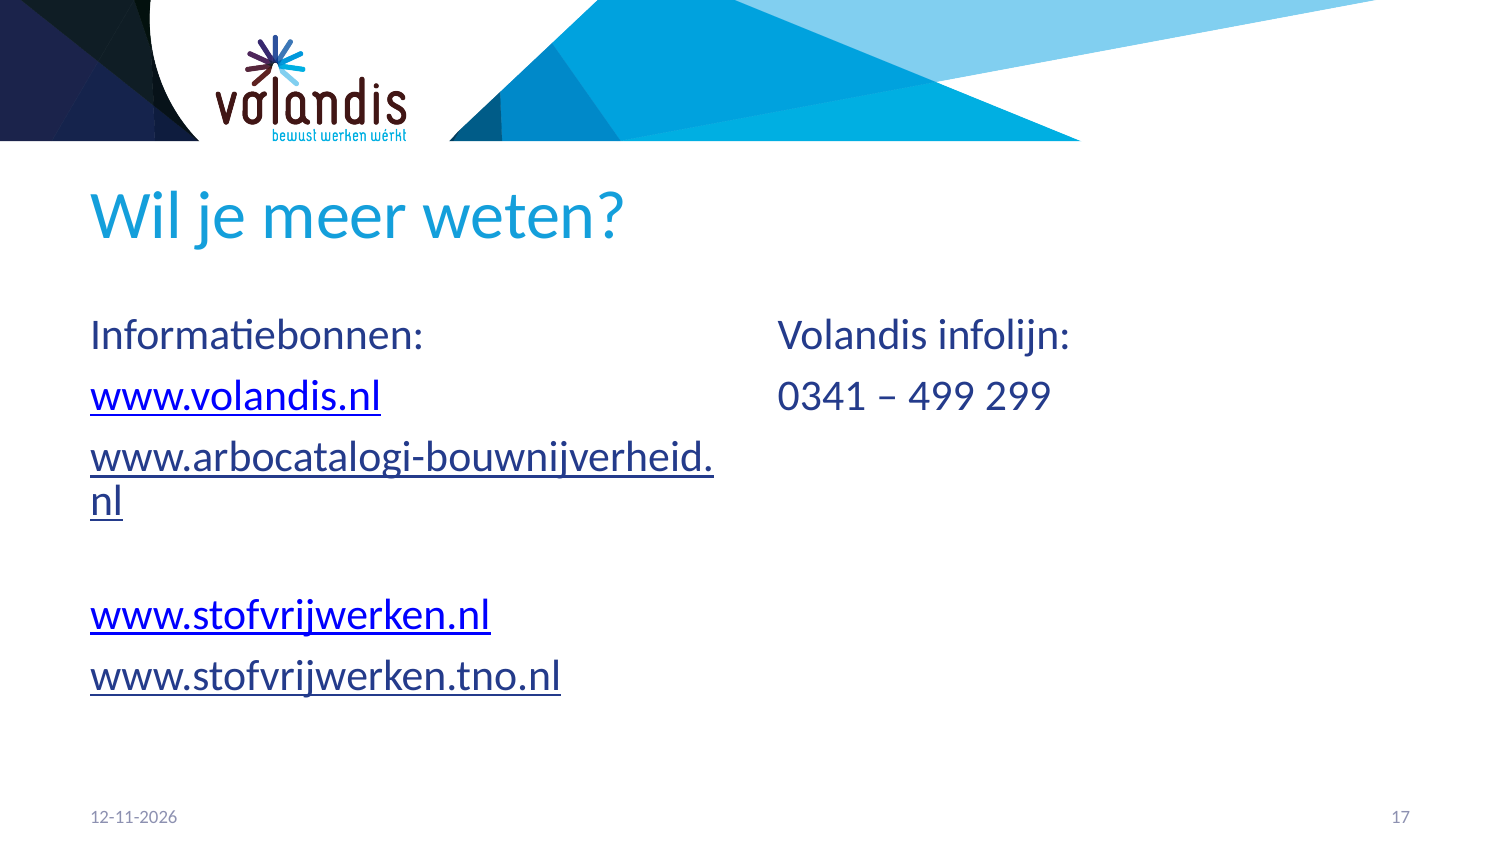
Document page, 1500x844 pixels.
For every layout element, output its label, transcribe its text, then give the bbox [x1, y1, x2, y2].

list Informatiebonnen: www.volandis.nl www.arbocatalogi-bouwnijverheid.nl www.stofvrijwerken.nl www.stofvrijwerken.tno.nl [75, 298, 738, 753]
title Wil je meer weten? [75, 162, 1425, 253]
picture [0, 0, 1500, 844]
slide_number 18 [1074, 782, 1425, 827]
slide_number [75, 782, 425, 827]
list Volandis infolijn: 0341 – 499 299 [762, 298, 1425, 753]
